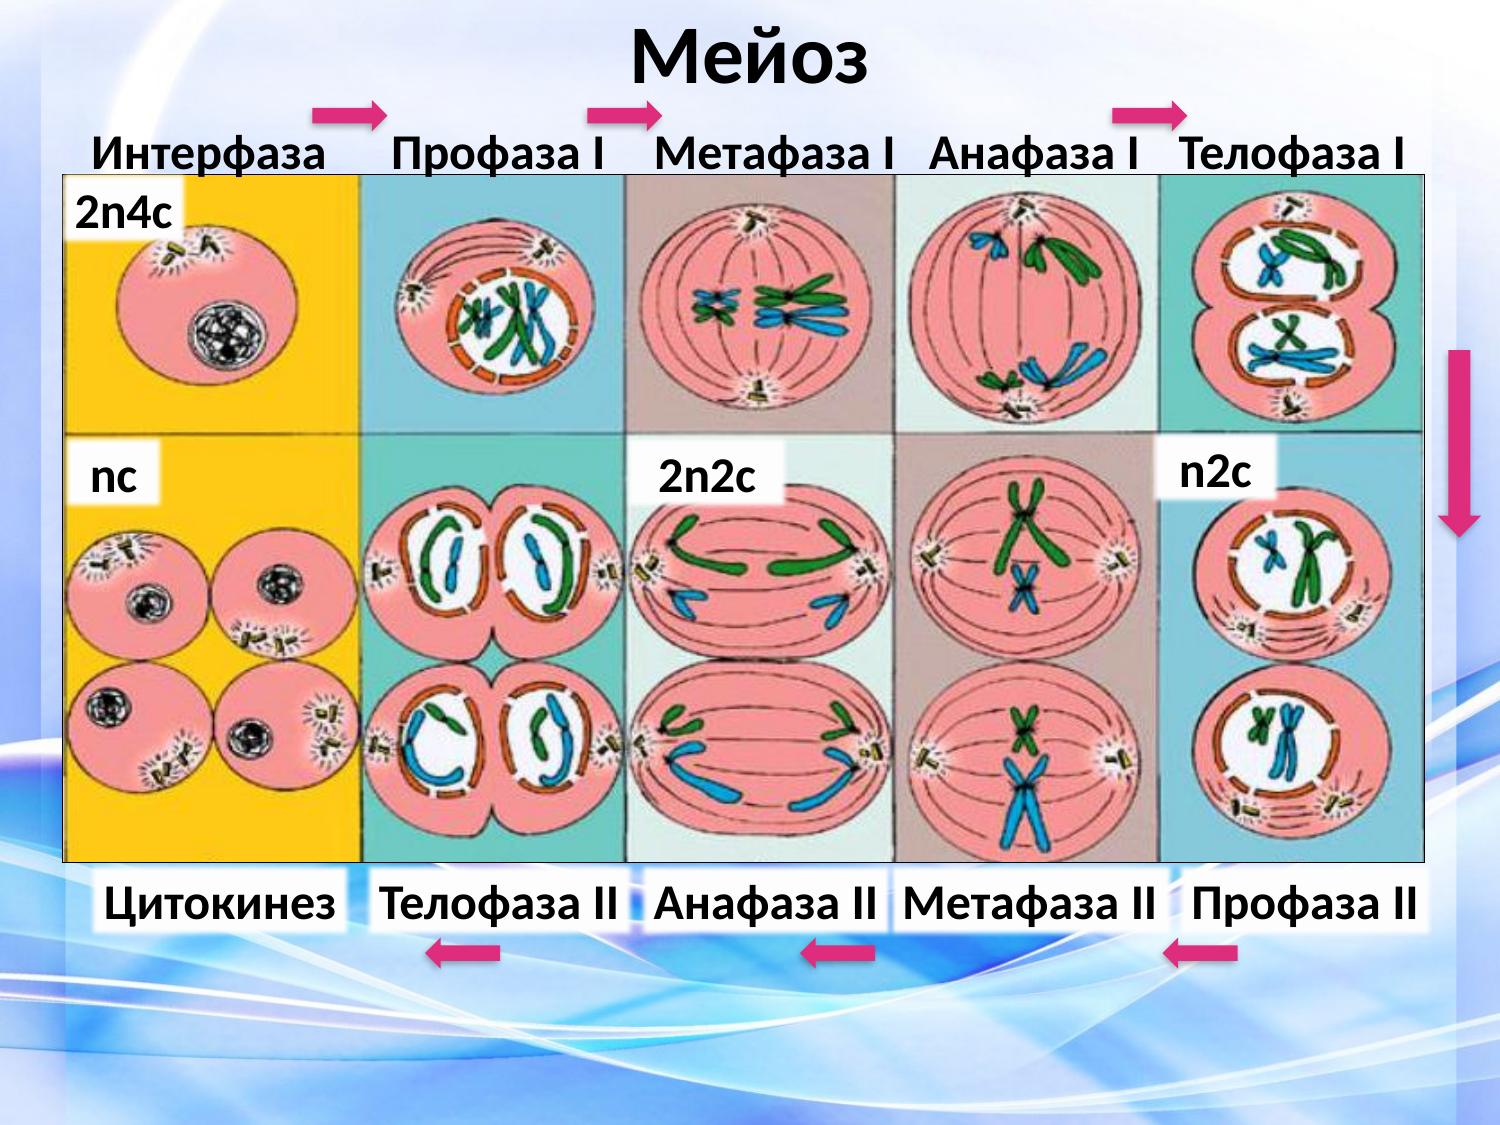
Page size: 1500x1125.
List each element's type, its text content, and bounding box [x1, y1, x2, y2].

text_box Анафаза II [647, 872, 885, 929]
text_box [1435, 347, 1484, 540]
text_box [310, 98, 387, 134]
text_box [1110, 98, 1190, 134]
text_box [797, 935, 878, 971]
text_box Анафаза I [913, 112, 1155, 173]
text_box Телофаза I [1163, 112, 1421, 173]
picture [0, 0, 1500, 1125]
text_box Профаза I [376, 112, 621, 173]
text_box Метафаза II [896, 872, 1167, 929]
text_box [585, 98, 665, 134]
text_box Профаза II [1185, 871, 1425, 929]
text_box [422, 935, 503, 971]
text_box Телофаза II [372, 872, 627, 929]
text_box [1160, 935, 1240, 971]
title Мейоз [74, 0, 1426, 101]
text_box Интерфаза [76, 112, 342, 173]
text_box Цитокинез [97, 872, 344, 929]
text_box Метафаза I [639, 112, 911, 173]
picture [377, 101, 644, 112]
